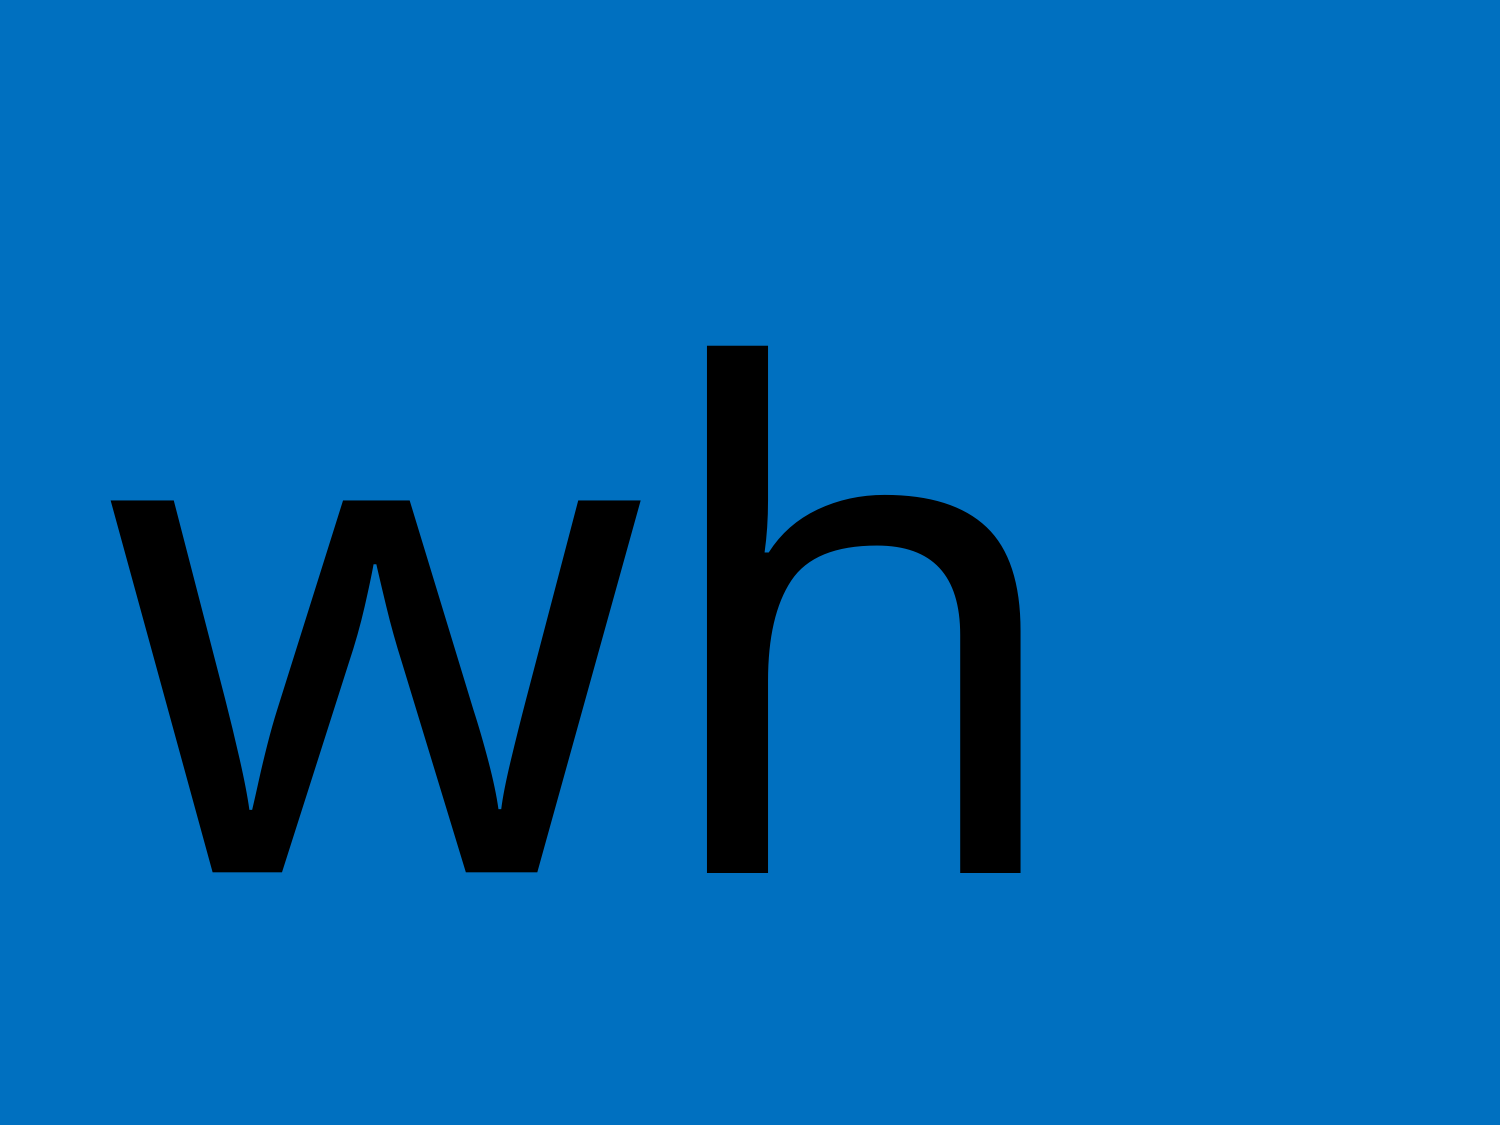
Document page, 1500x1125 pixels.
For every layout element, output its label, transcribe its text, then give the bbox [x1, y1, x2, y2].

list who [88, 172, 1439, 916]
